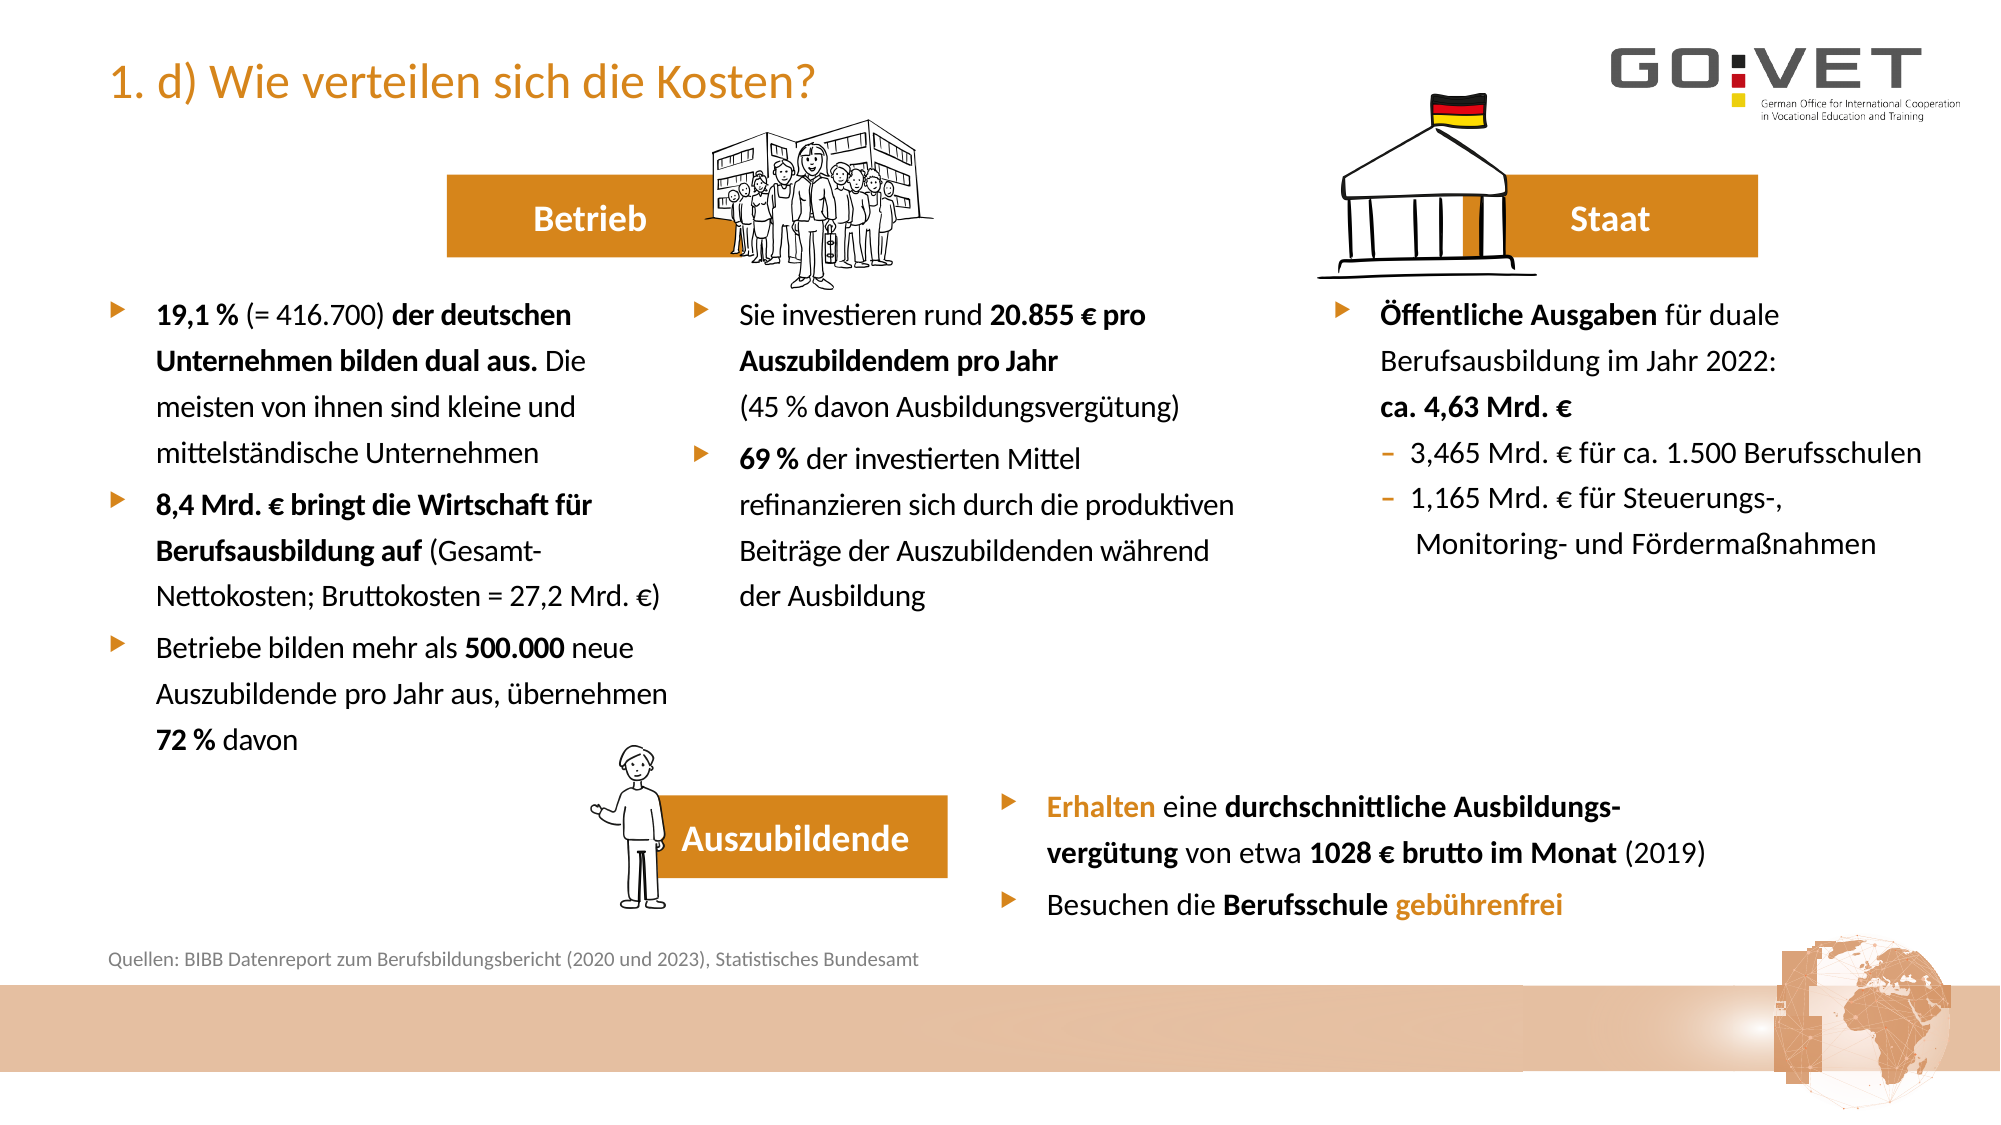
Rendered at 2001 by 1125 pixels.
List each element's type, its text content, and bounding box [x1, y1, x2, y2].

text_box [1317, 93, 1759, 280]
picture [1611, 48, 1960, 122]
text_box Öffentliche Ausgaben für duale Berufsausbildung im Jahr 2022: ca. 4,63 Mrd. € – 3,465 Mrd. € für ca. 1.500 Berufsschulen – 1,165 Mrd. € für Steuerungs-, Monitoring- und Fördermaßnahmen [1333, 286, 1959, 709]
title 1. d) Wie verteilen sich die Kosten? [108, 48, 1585, 122]
text_box 19,1 % (= 416.700) der deutschen Unternehmen bilden dual aus. Die meisten von ihnen sind kleine und mittelständische Unternehmen 8,4 Mrd. € bringt die Wirtschaft für Berufsausbildung auf (Gesamt-Nettokosten; Bruttokosten = 27,2 Mrd. €) Betriebe bilden mehr als 500.000 neue Auszubildende pro Jahr aus, übernehmen 72 % davon Sie investieren rund 20.855 € pro Auszubildendem pro Jahr (45 % davon Ausbildungsvergütung) 69 % der investierten Mittel refinanzieren sich durch die produktiven Beiträge der Auszubildenden während der Ausbildung [108, 286, 1265, 783]
text_box Erhalten eine durchschnittliche Ausbildungs-vergütung von etwa 1028 € brutto im Monat (2019) Besuchen die Berufsschule gebührenfrei [999, 777, 1737, 922]
text_box Quellen: BIBB Datenreport zum Berufsbildungsbericht (2020 und 2023), Statistisches Bundesamt [108, 945, 1000, 971]
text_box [589, 745, 948, 911]
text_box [446, 119, 934, 290]
